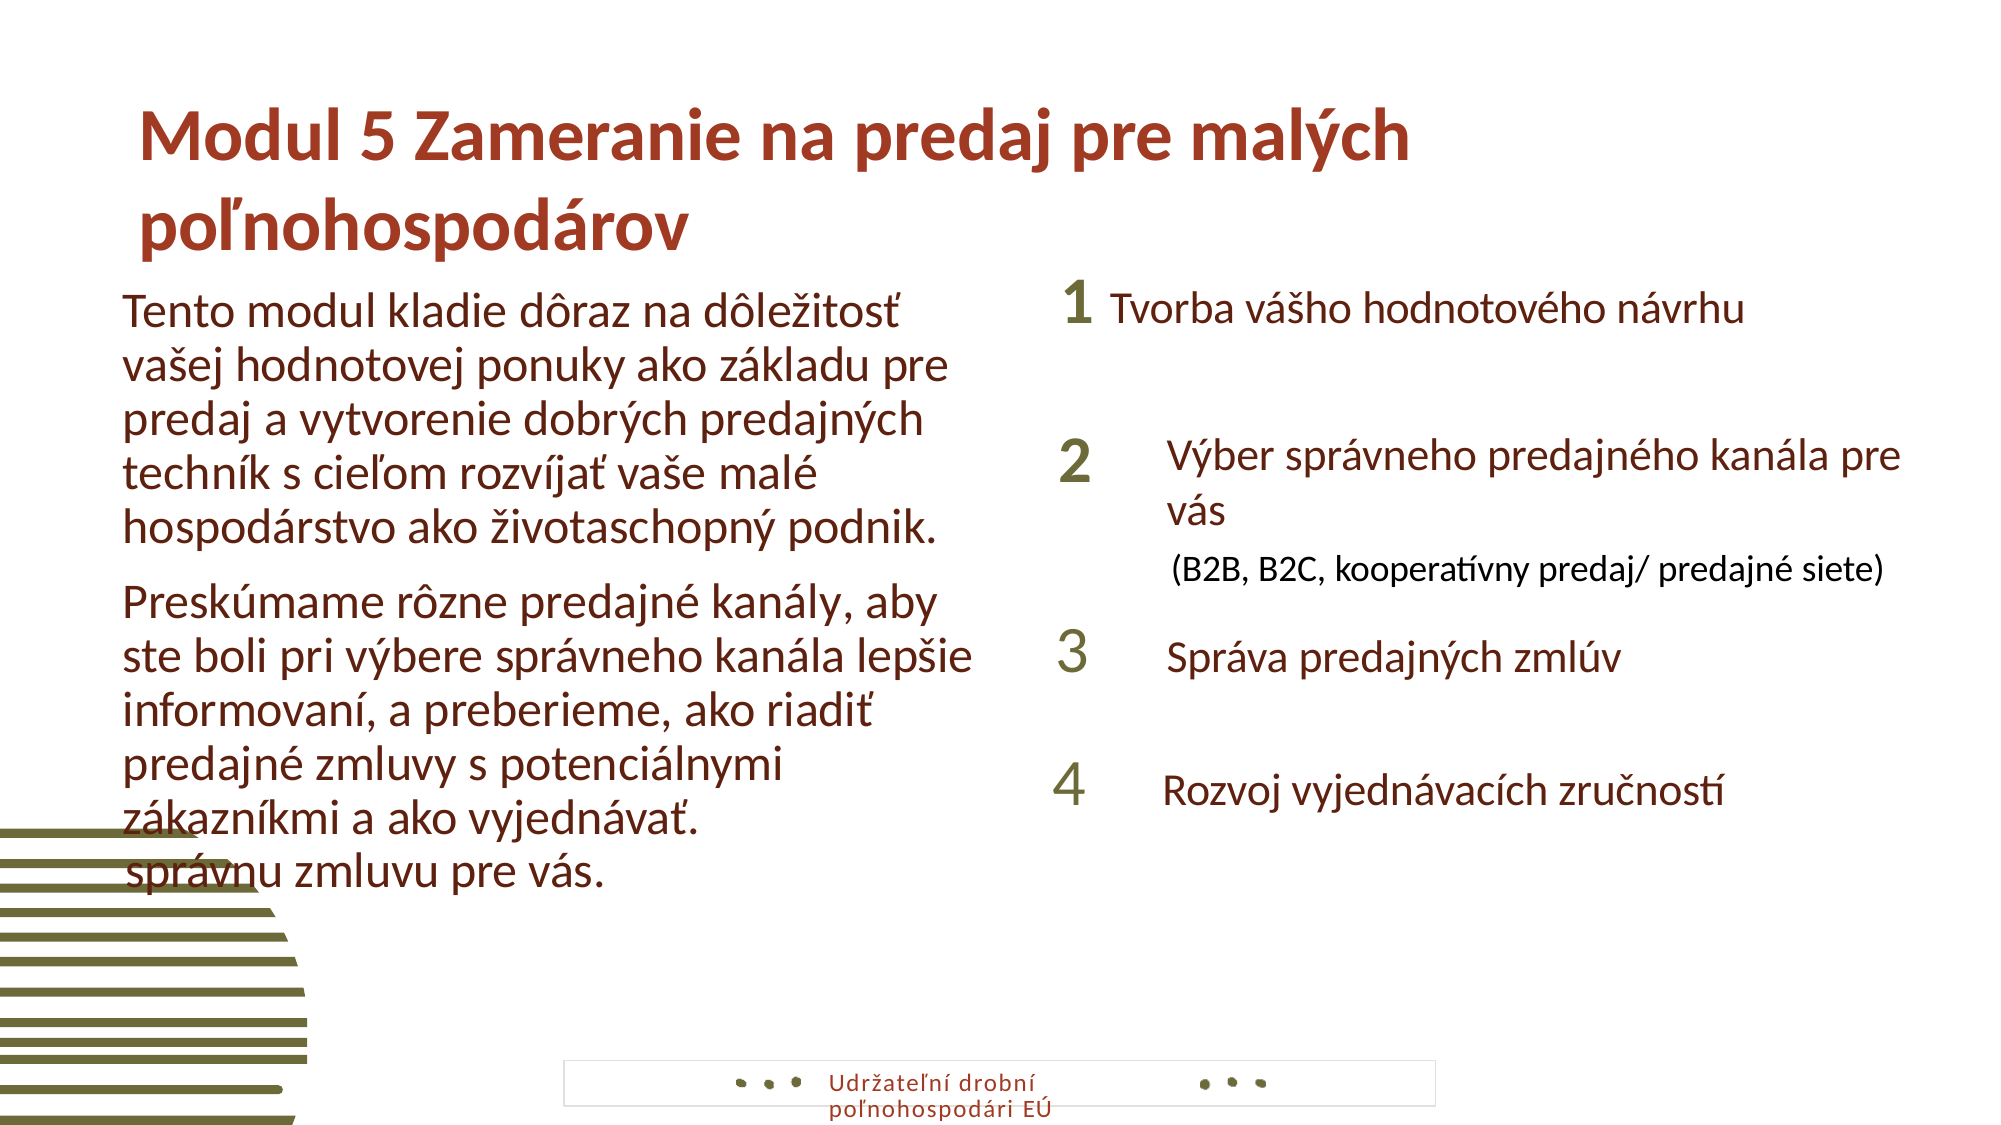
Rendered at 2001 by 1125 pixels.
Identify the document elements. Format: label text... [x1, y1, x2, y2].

text_box [0, 932, 289, 942]
title Modul 5 Zameranie na predaj pre malých poľnohospodárov [136, 83, 1577, 274]
text_box [0, 1115, 296, 1125]
text_box Tento modul kladie dôraz na dôležitosť vašej hodnotovej ponuky ako základu pre predaj a vytvorenie dobrých predajných techník s cieľom rozvíjať vaše malé hospodárstvo ako životaschopný podnik. Preskúmame rôzne predajné kanály, aby ste boli pri výbere správneho kanála lepšie informovaní, a preberieme, ako riadiť predajné zmluvy s potenciálnymi zákazníkmi a ako vyjednávať. správnu zmluvu pre vás. [0, 274, 1005, 898]
text_box [0, 1018, 308, 1028]
text_box [0, 987, 306, 997]
text_box [0, 1037, 308, 1047]
text_box 1 Tvorba vášho hodnotového návrhu Výber správneho predajného kanála pre vás (B2B, B2C, kooperatívny predaj/ predajné siete) Správa predajných zmlúv Rozvoj vyjednávacích zručností [1051, 275, 1919, 815]
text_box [563, 1046, 1437, 1121]
text_box [0, 1085, 283, 1095]
text_box [0, 956, 298, 967]
text_box [0, 1054, 308, 1064]
text_box [0, 908, 276, 918]
